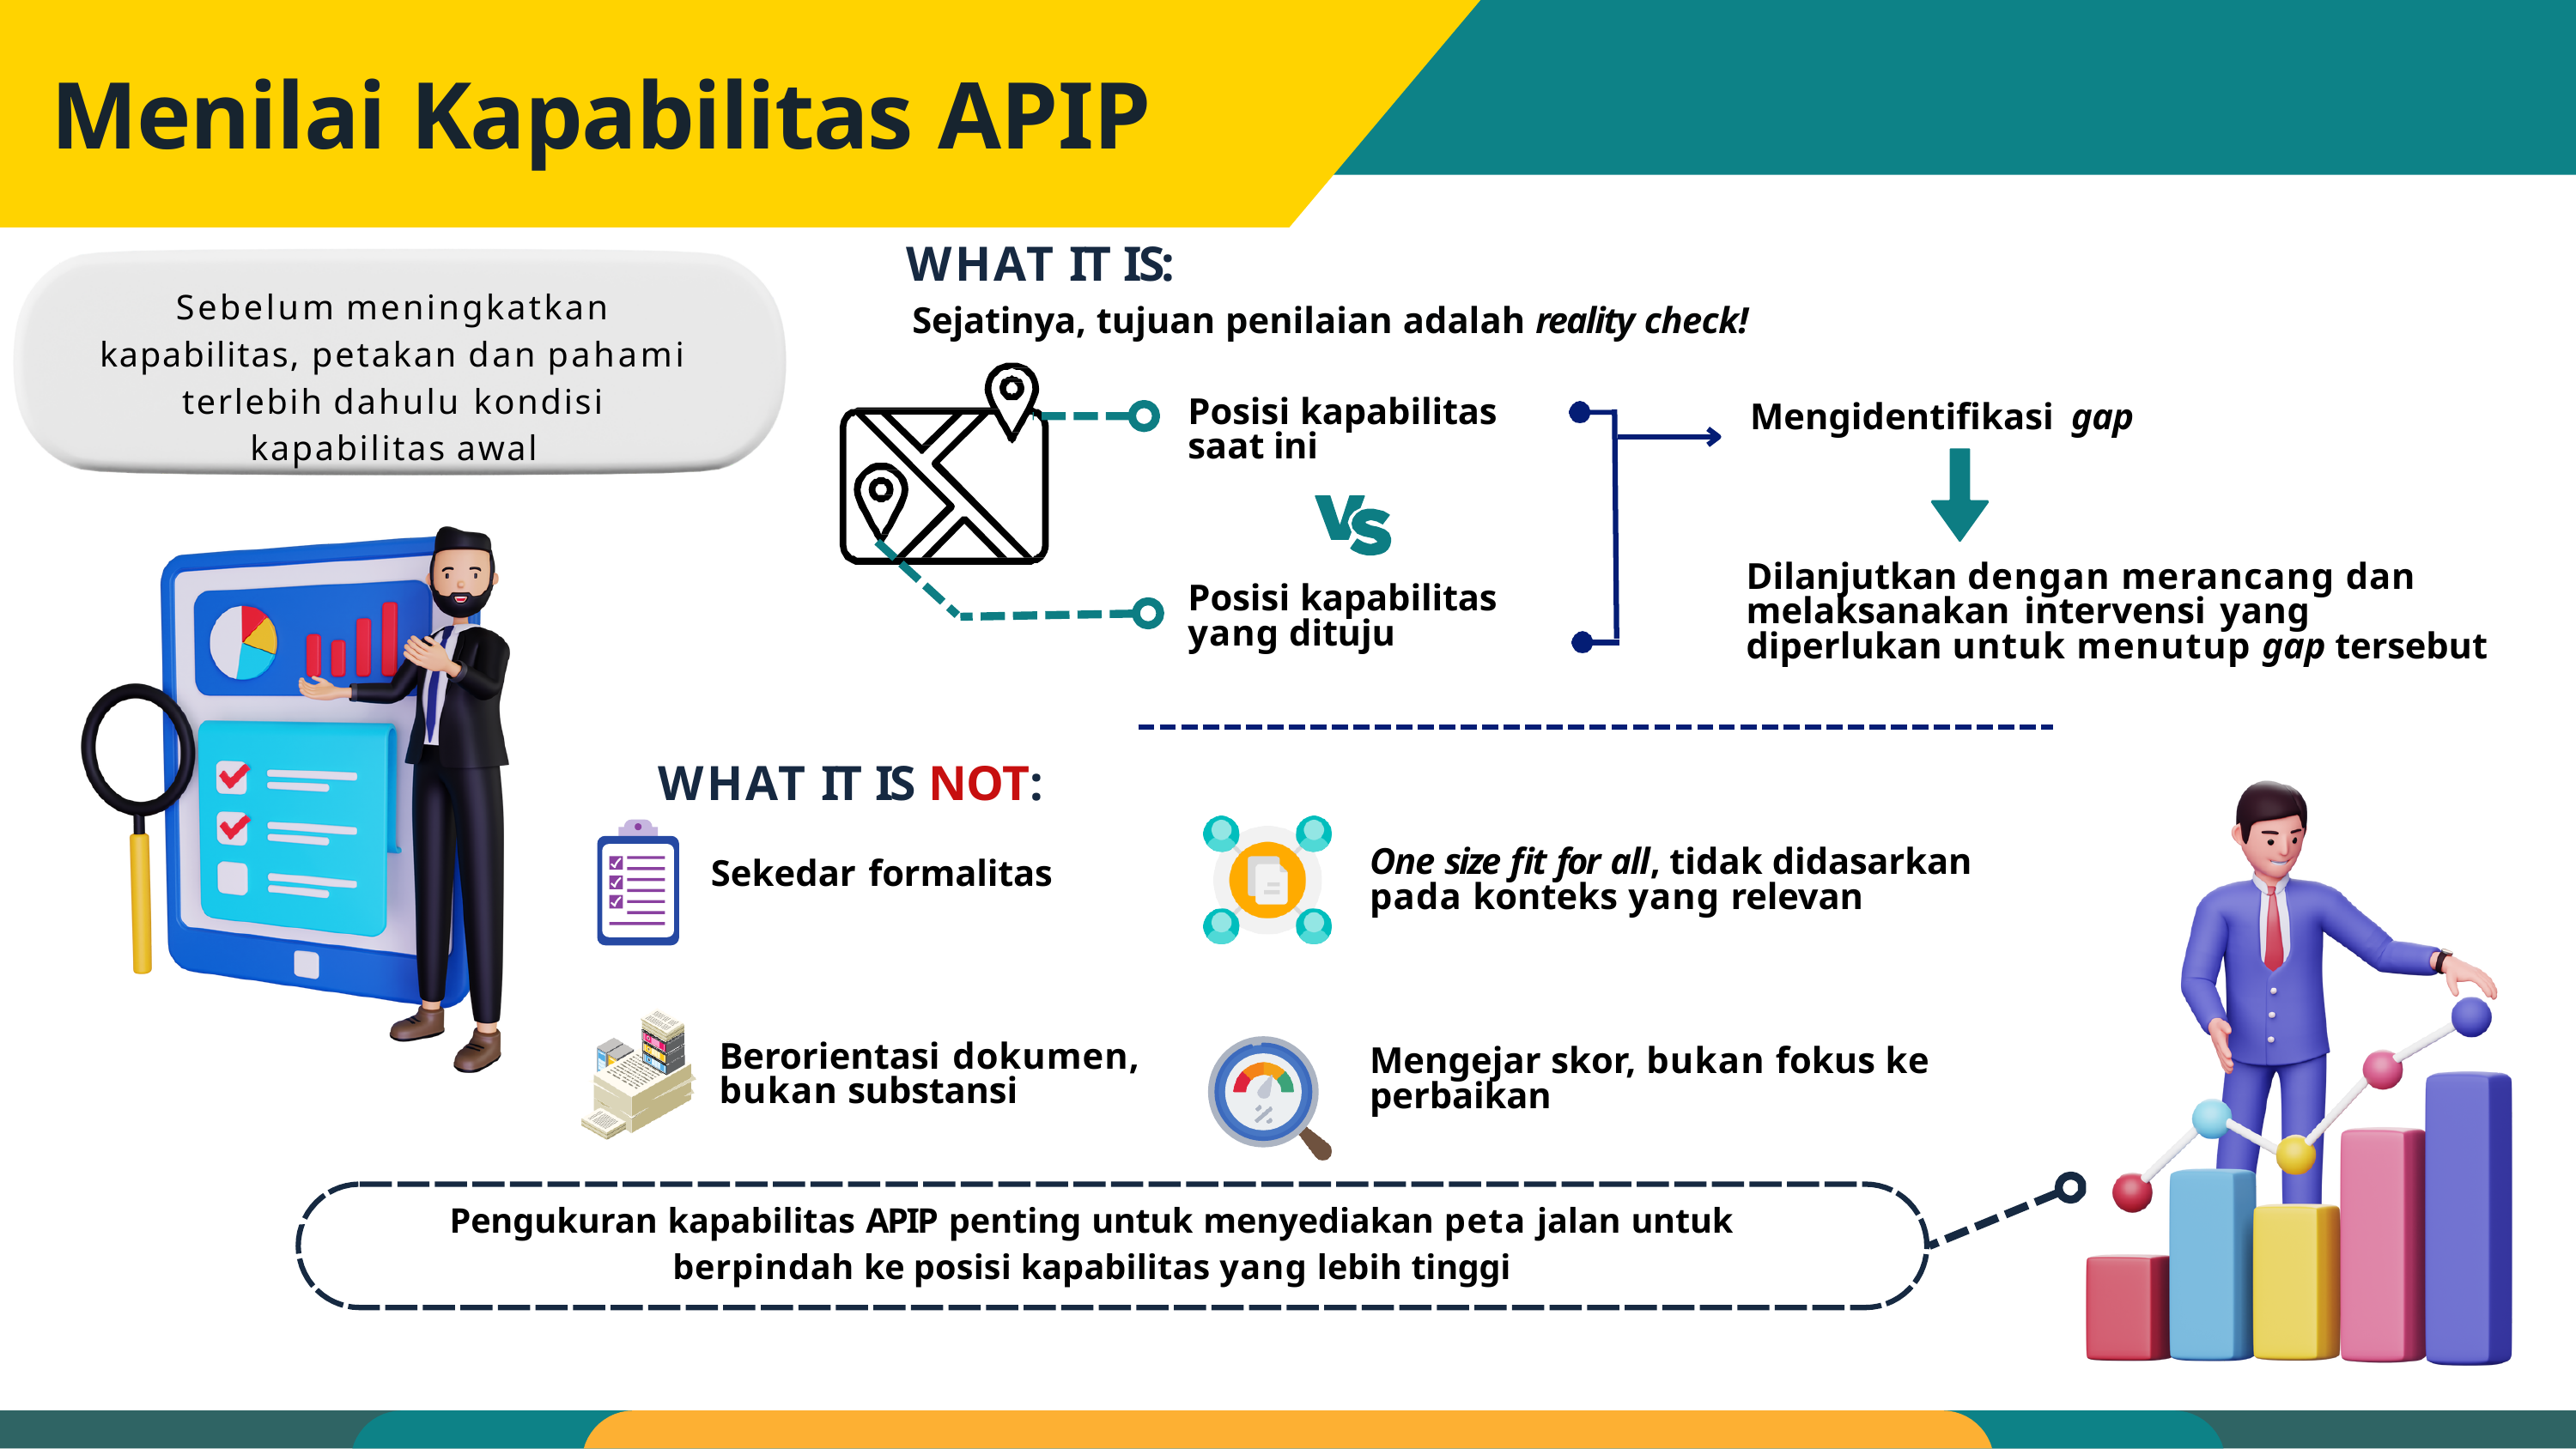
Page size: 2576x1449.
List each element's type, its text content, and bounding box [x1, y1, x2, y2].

text_box [1077, 609, 1103, 619]
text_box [839, 362, 1070, 621]
text_box [1930, 448, 1990, 543]
text_box Posisi kapabilitas saat ini [1186, 386, 1508, 467]
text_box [0, 1410, 2576, 1449]
picture [2085, 780, 2513, 1367]
text_box Posisi kapabilitas yang dituju [1186, 573, 1508, 653]
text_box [0, 0, 2576, 228]
text_box Mengidentifikasi gap [1748, 391, 2146, 437]
text_box One size fit for all, tidak didasarkan pada konteks yang relevan [1368, 837, 2021, 917]
text_box Dilanjutkan dengan merancang dan melaksanakan intervensi yang diperlukan untuk menutup gap tersebut [1744, 551, 2503, 666]
text_box [1073, 412, 1098, 421]
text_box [295, 1171, 2087, 1311]
text_box Sekedar formalitas [708, 848, 1060, 894]
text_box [581, 1008, 696, 1141]
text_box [1569, 401, 1722, 653]
picture [13, 248, 787, 476]
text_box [1105, 399, 1161, 433]
title Menilai Kapabilitas APIP [15, 238, 2556, 300]
text_box WHAT IT IS NOT: [656, 751, 1071, 810]
text_box Mengejar skor, bukan fokus ke perbaikan [1368, 1036, 1940, 1116]
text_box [1109, 597, 1165, 630]
text_box Berorientasi dokumen, bukan substansi [717, 1031, 1145, 1112]
picture [81, 526, 510, 1074]
text_box [1315, 495, 1365, 540]
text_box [597, 819, 680, 946]
picture [1203, 815, 1332, 944]
text_box [1350, 508, 1392, 556]
text_box Sejatinya, tujuan penilaian adalah reality check! [910, 300, 1795, 341]
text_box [1207, 1035, 1332, 1161]
